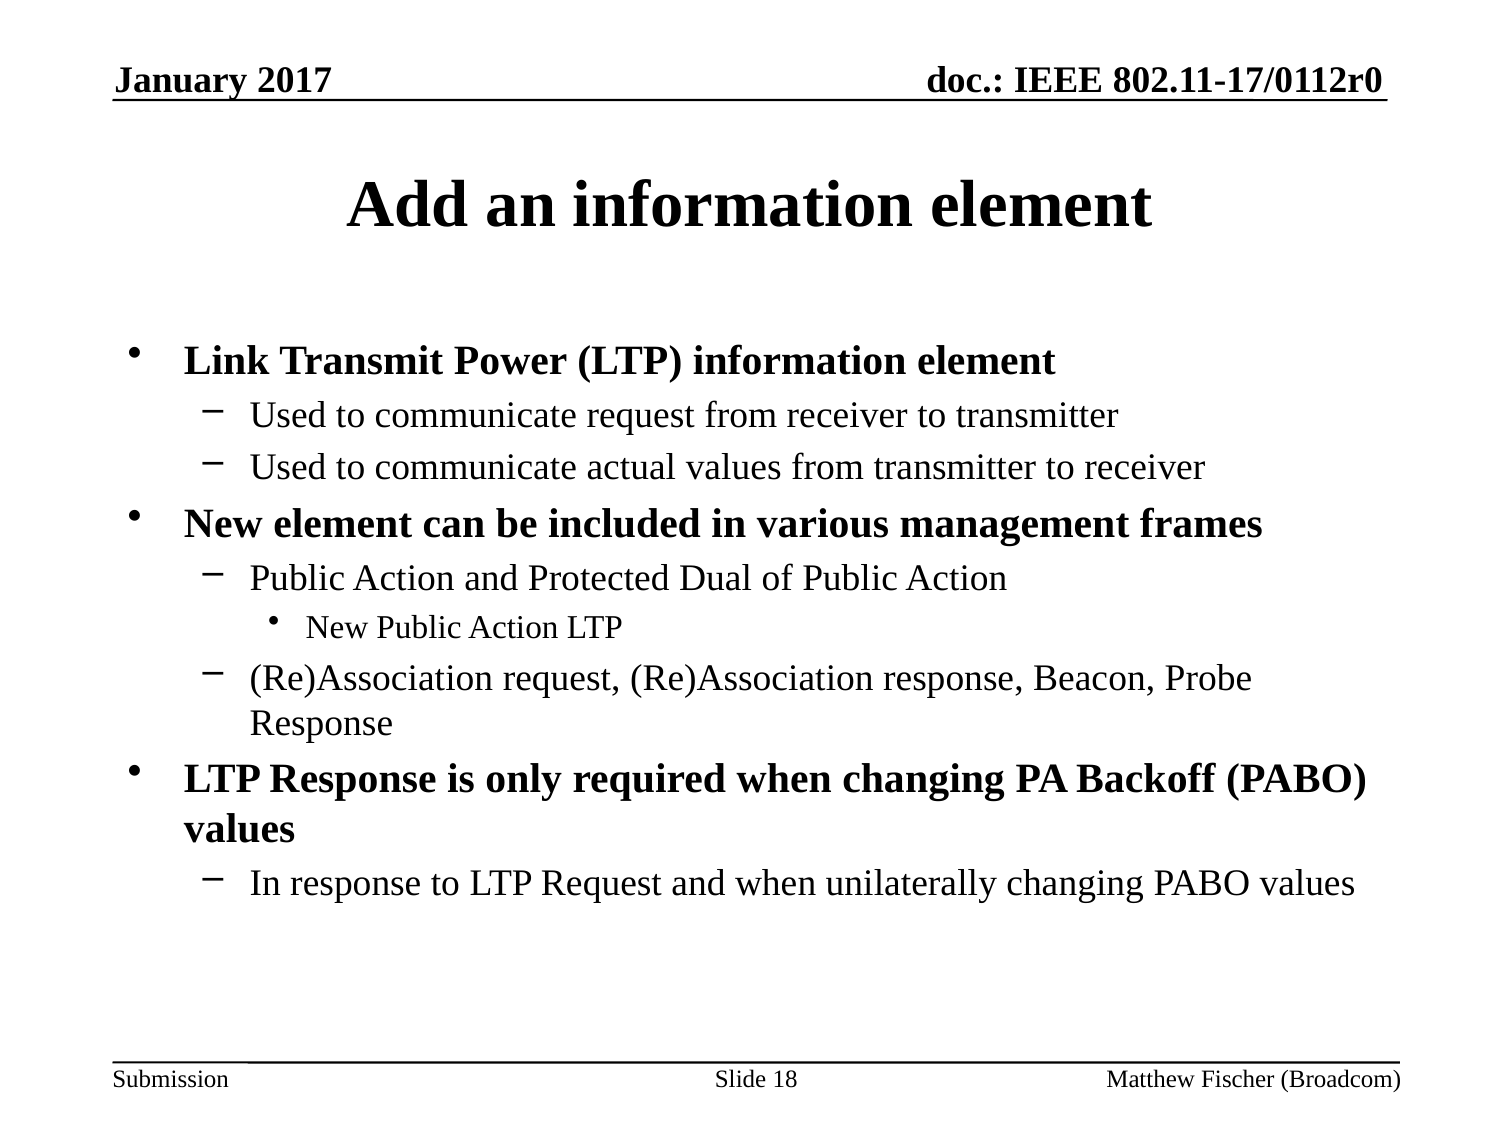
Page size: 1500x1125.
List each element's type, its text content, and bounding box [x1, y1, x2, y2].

list Link Transmit Power (LTP) information element Used to communicate request from receiver to transmitter Used to communicate actual values from transmitter to receiver New element can be included in various management frames Public Action and Protected Dual of Public Action New Public Action LTP (Re)Association request, (Re)Association response, Beacon, Probe Response LTP Response is only required when changing PA Backoff (PABO) values In response to LTP Request and when unilaterally changing PABO values [112, 324, 1388, 1001]
footer Matthew Fischer (Broadcom) [1102, 1061, 1402, 1093]
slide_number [114, 54, 335, 101]
title Add an information element [112, 112, 1388, 288]
slide_number Slide 18 [712, 1061, 800, 1093]
